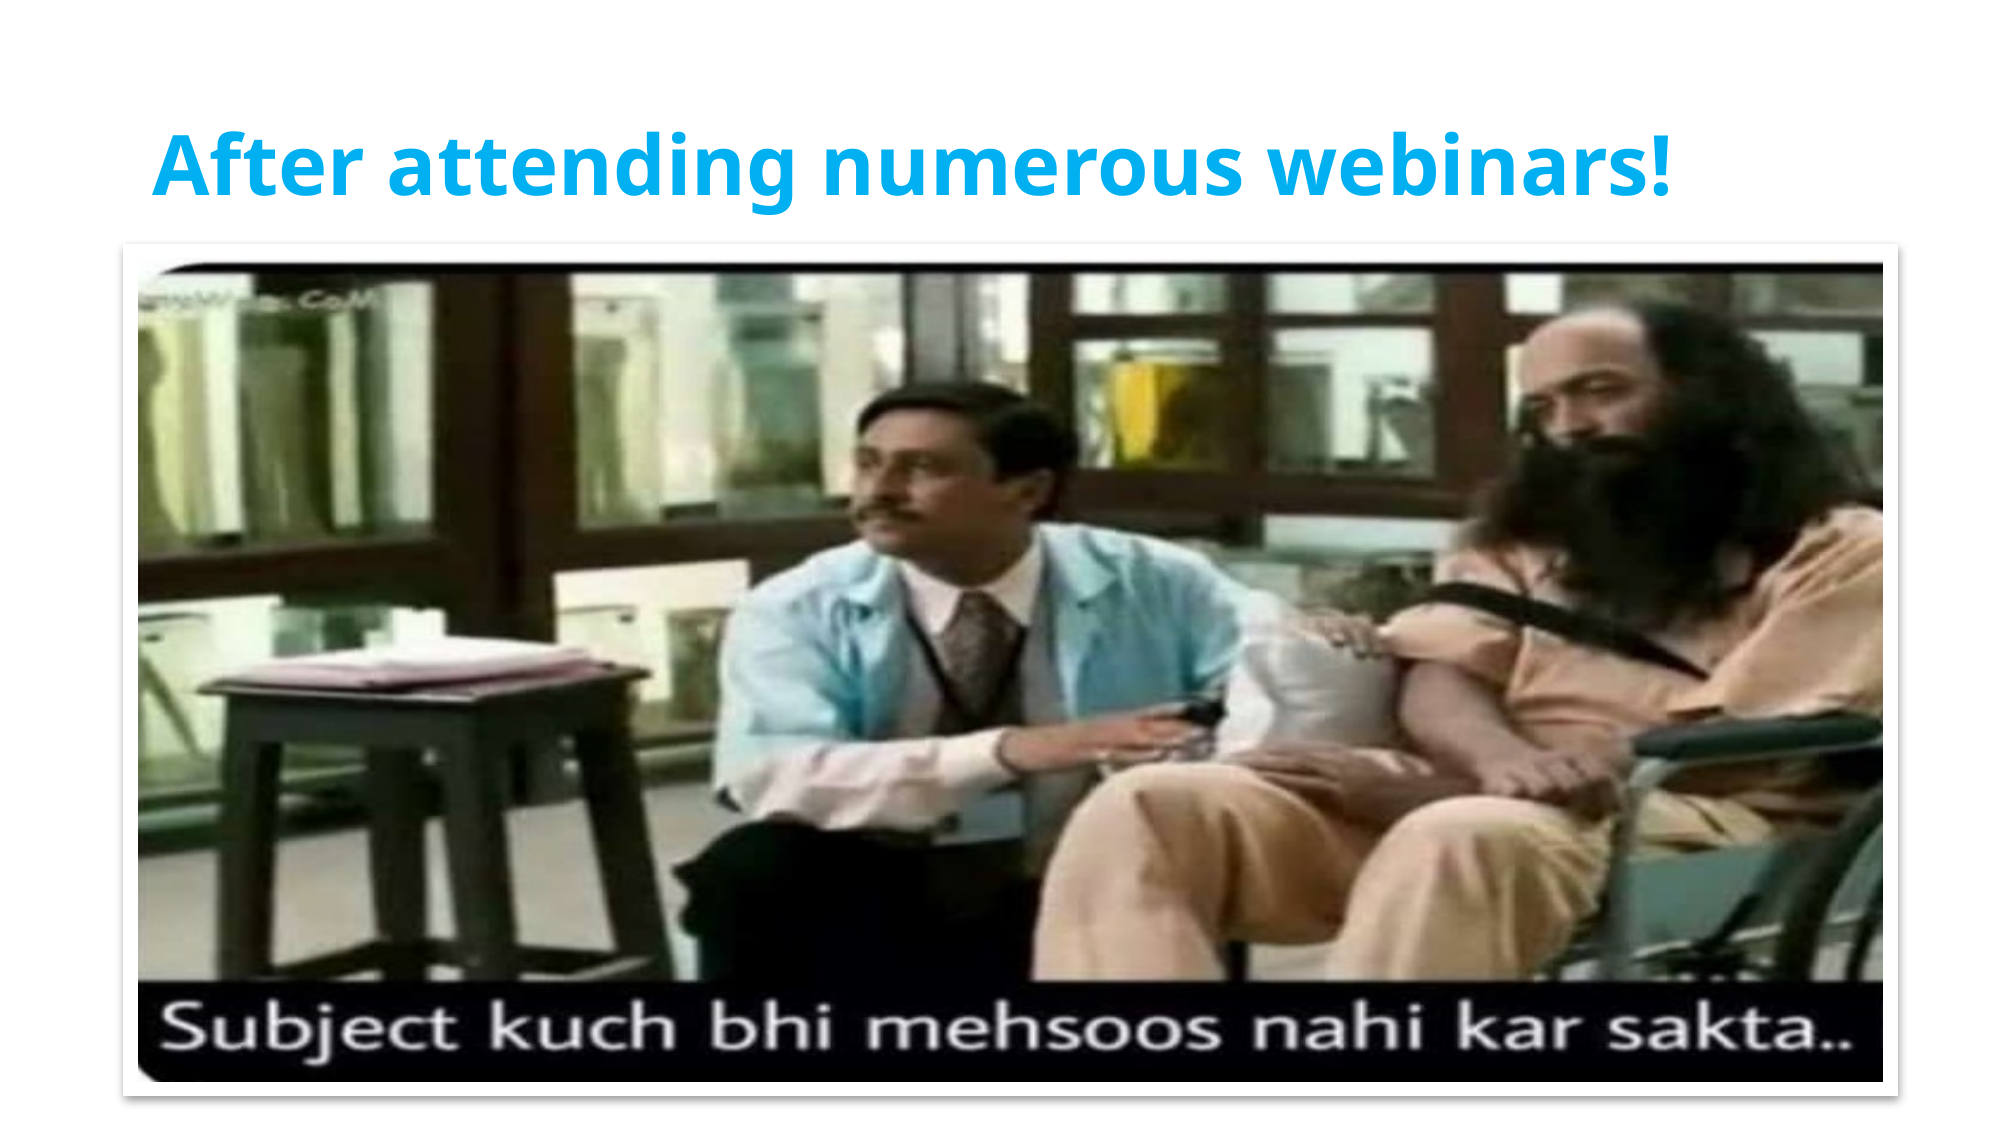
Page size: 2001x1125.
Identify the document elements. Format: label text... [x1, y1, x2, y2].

picture [137, 258, 1884, 1082]
title After attending numerous webinars! [137, 59, 1863, 241]
